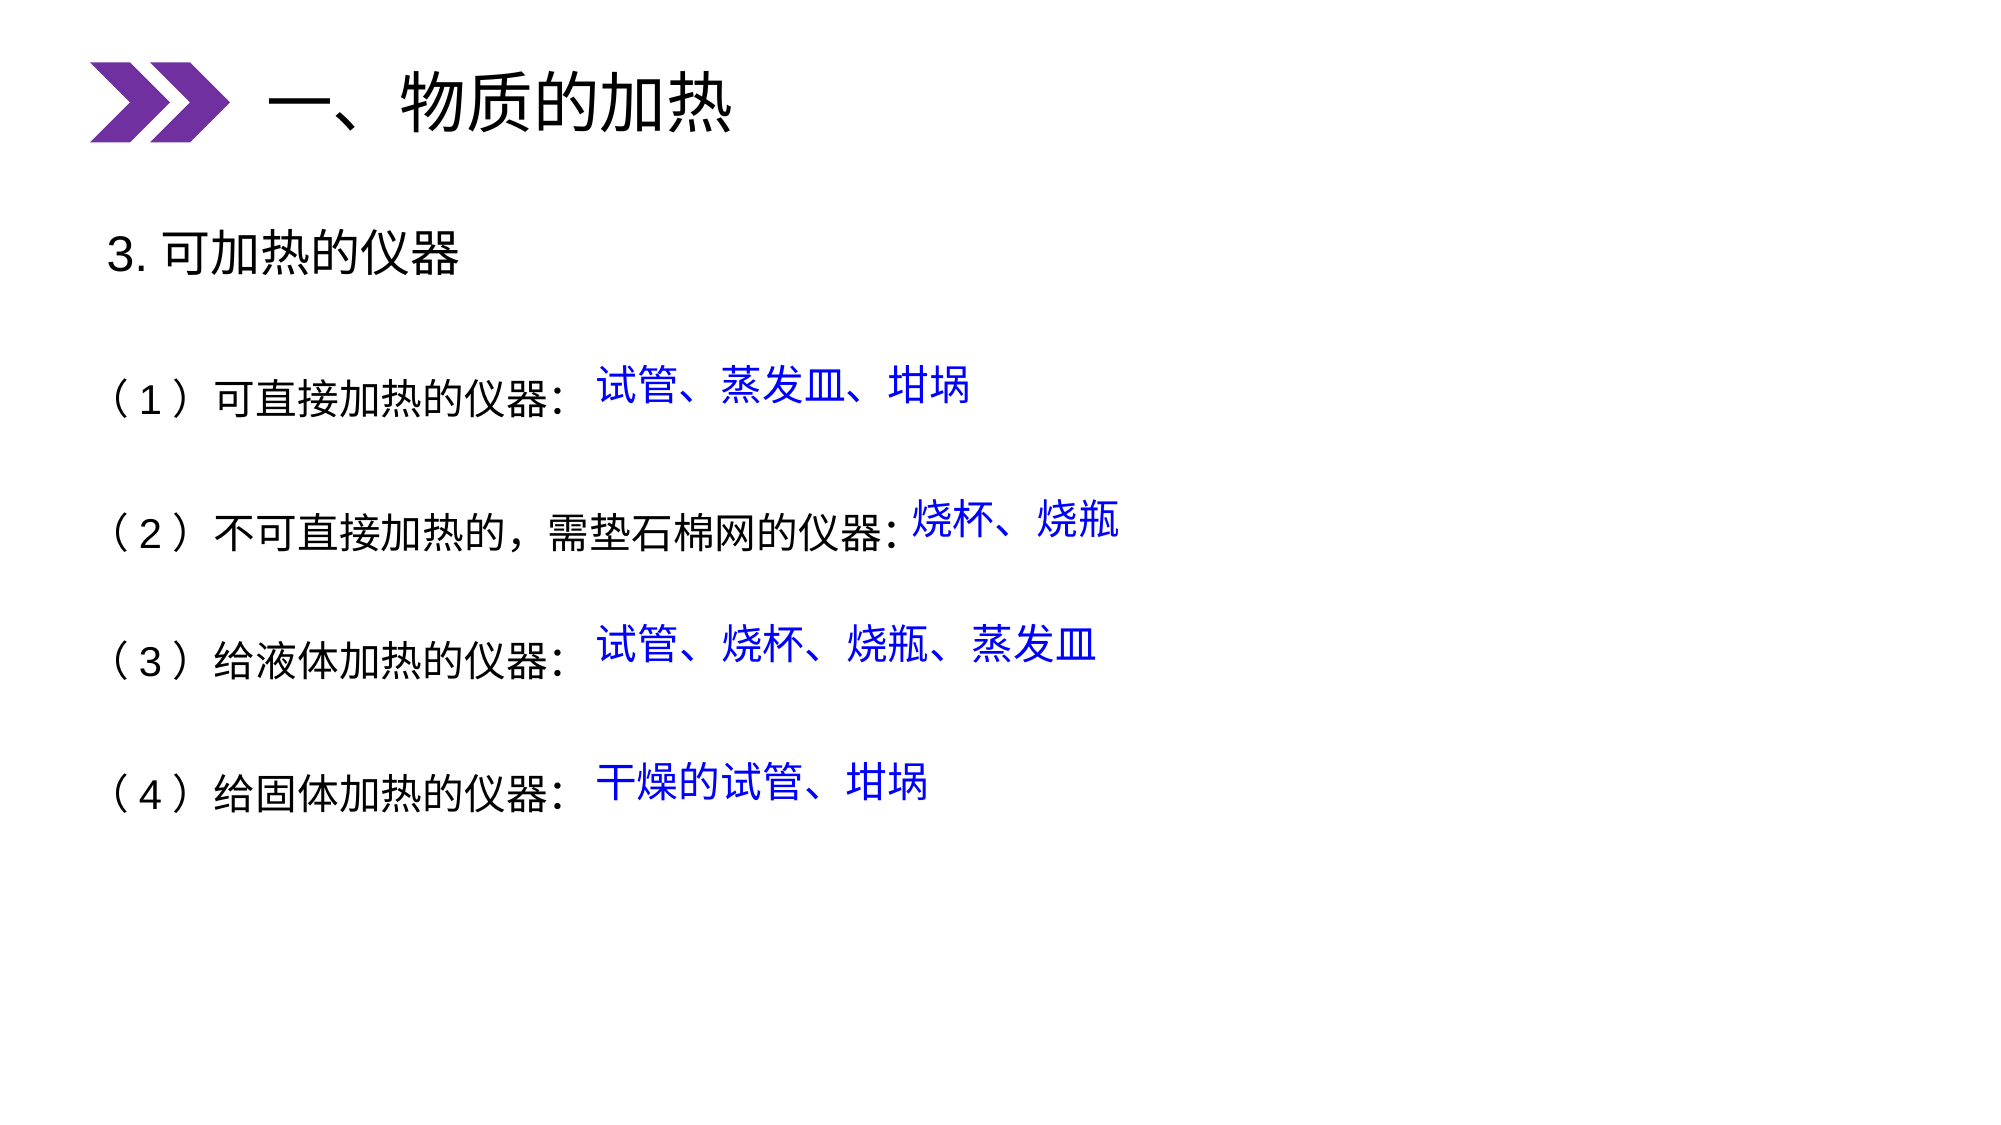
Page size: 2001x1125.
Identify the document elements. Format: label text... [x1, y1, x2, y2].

text_box 3.可加热的仪器 [91, 213, 476, 289]
text_box 试管、蒸发皿、坩埚 [580, 331, 987, 417]
text_box 一、物质的加热 [251, 62, 1255, 146]
text_box 试管、烧杯、烧瓶、蒸发皿 [581, 610, 1112, 676]
text_box 干燥的试管、坩埚 [580, 747, 945, 813]
text_box （3）给液体加热的仪器： （4）给固体加热的仪器： [72, 552, 874, 788]
text_box （1）可直接加热的仪器： （2）不可直接加热的，需垫石棉网的仪器： [72, 290, 1137, 527]
text_box 烧杯、烧瓶 [896, 465, 1136, 551]
